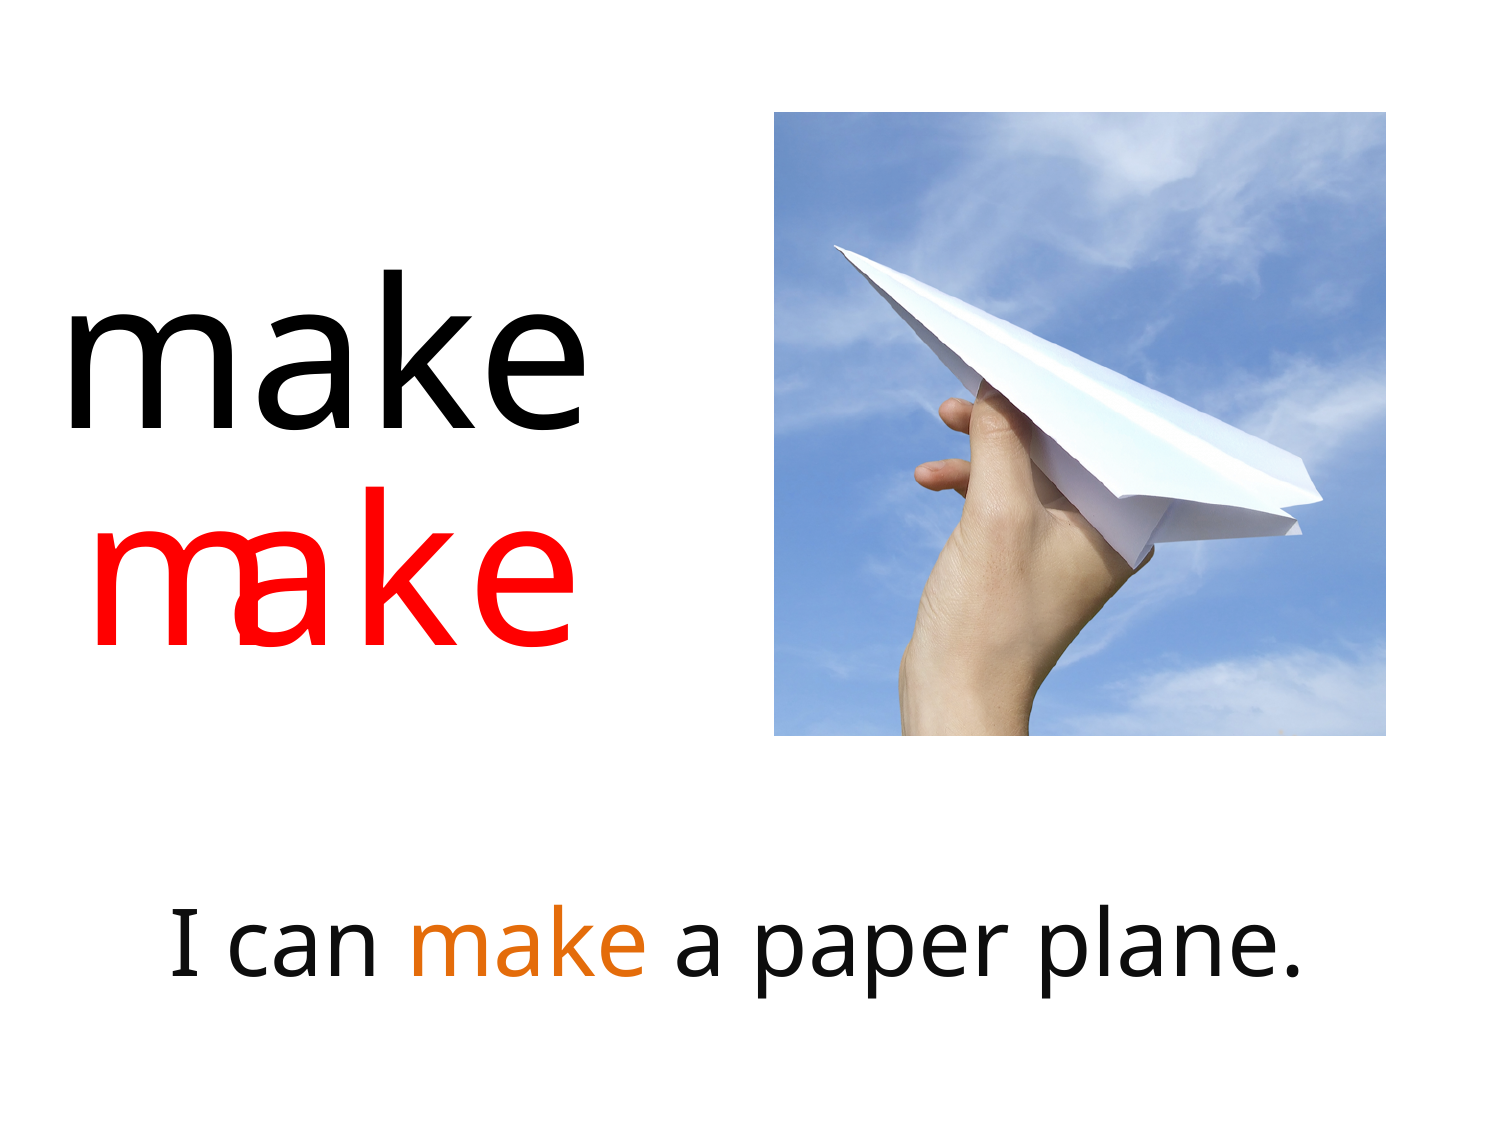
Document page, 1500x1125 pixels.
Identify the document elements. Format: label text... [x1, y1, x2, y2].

text_box m [65, 449, 208, 675]
text_box e [449, 449, 600, 675]
subtitle I can make a paper plane. [12, 875, 1488, 1050]
title make [24, 187, 625, 504]
text_box k [329, 449, 449, 675]
text_box a [208, 449, 329, 675]
picture [774, 112, 1386, 736]
